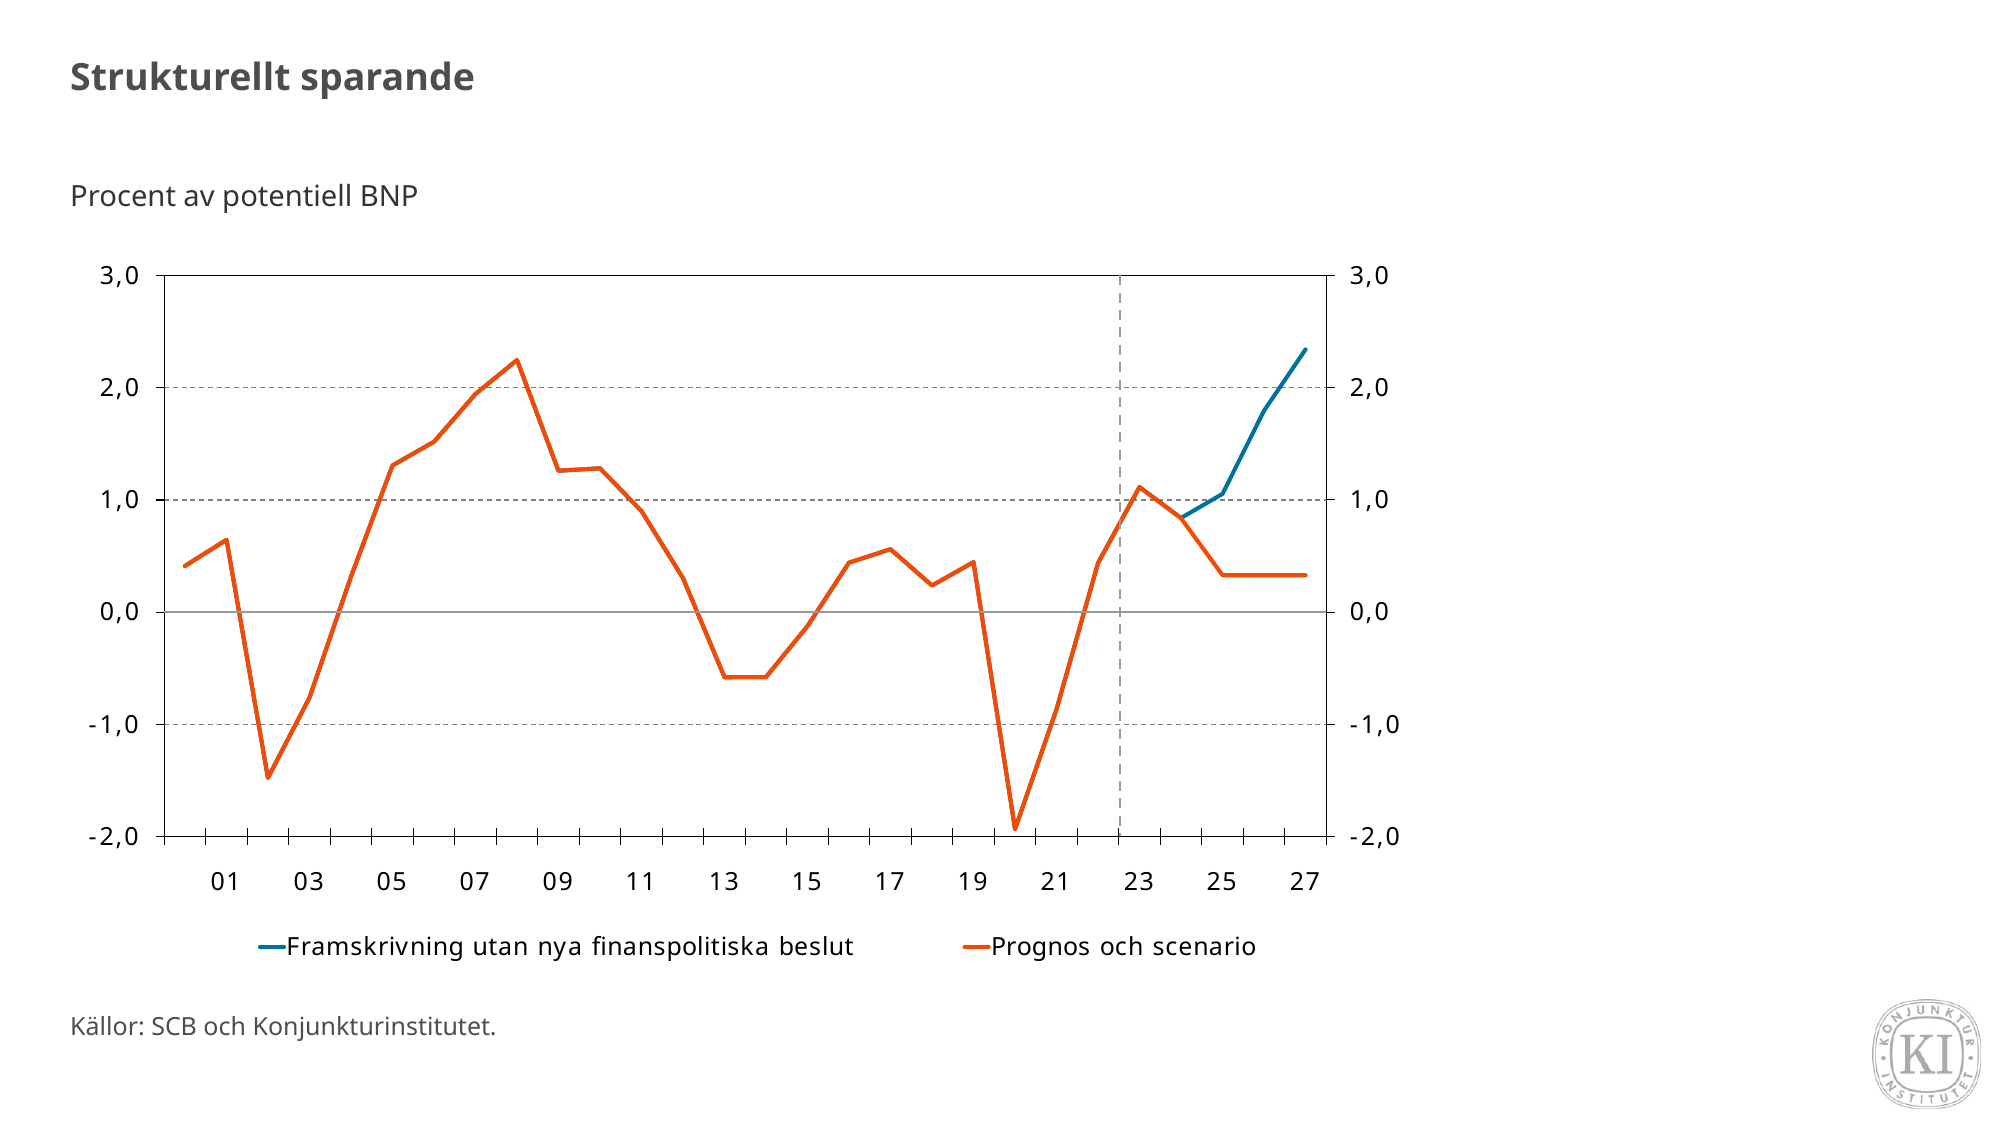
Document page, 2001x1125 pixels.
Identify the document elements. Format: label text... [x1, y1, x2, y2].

picture [1872, 999, 1981, 1109]
title Strukturellt sparande [55, 45, 1476, 128]
list Procent av potentiell BNP [55, 137, 1476, 220]
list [72, 249, 1491, 984]
subtitle Källor: SCB och Konjunkturinstitutet. [55, 1003, 1476, 1106]
